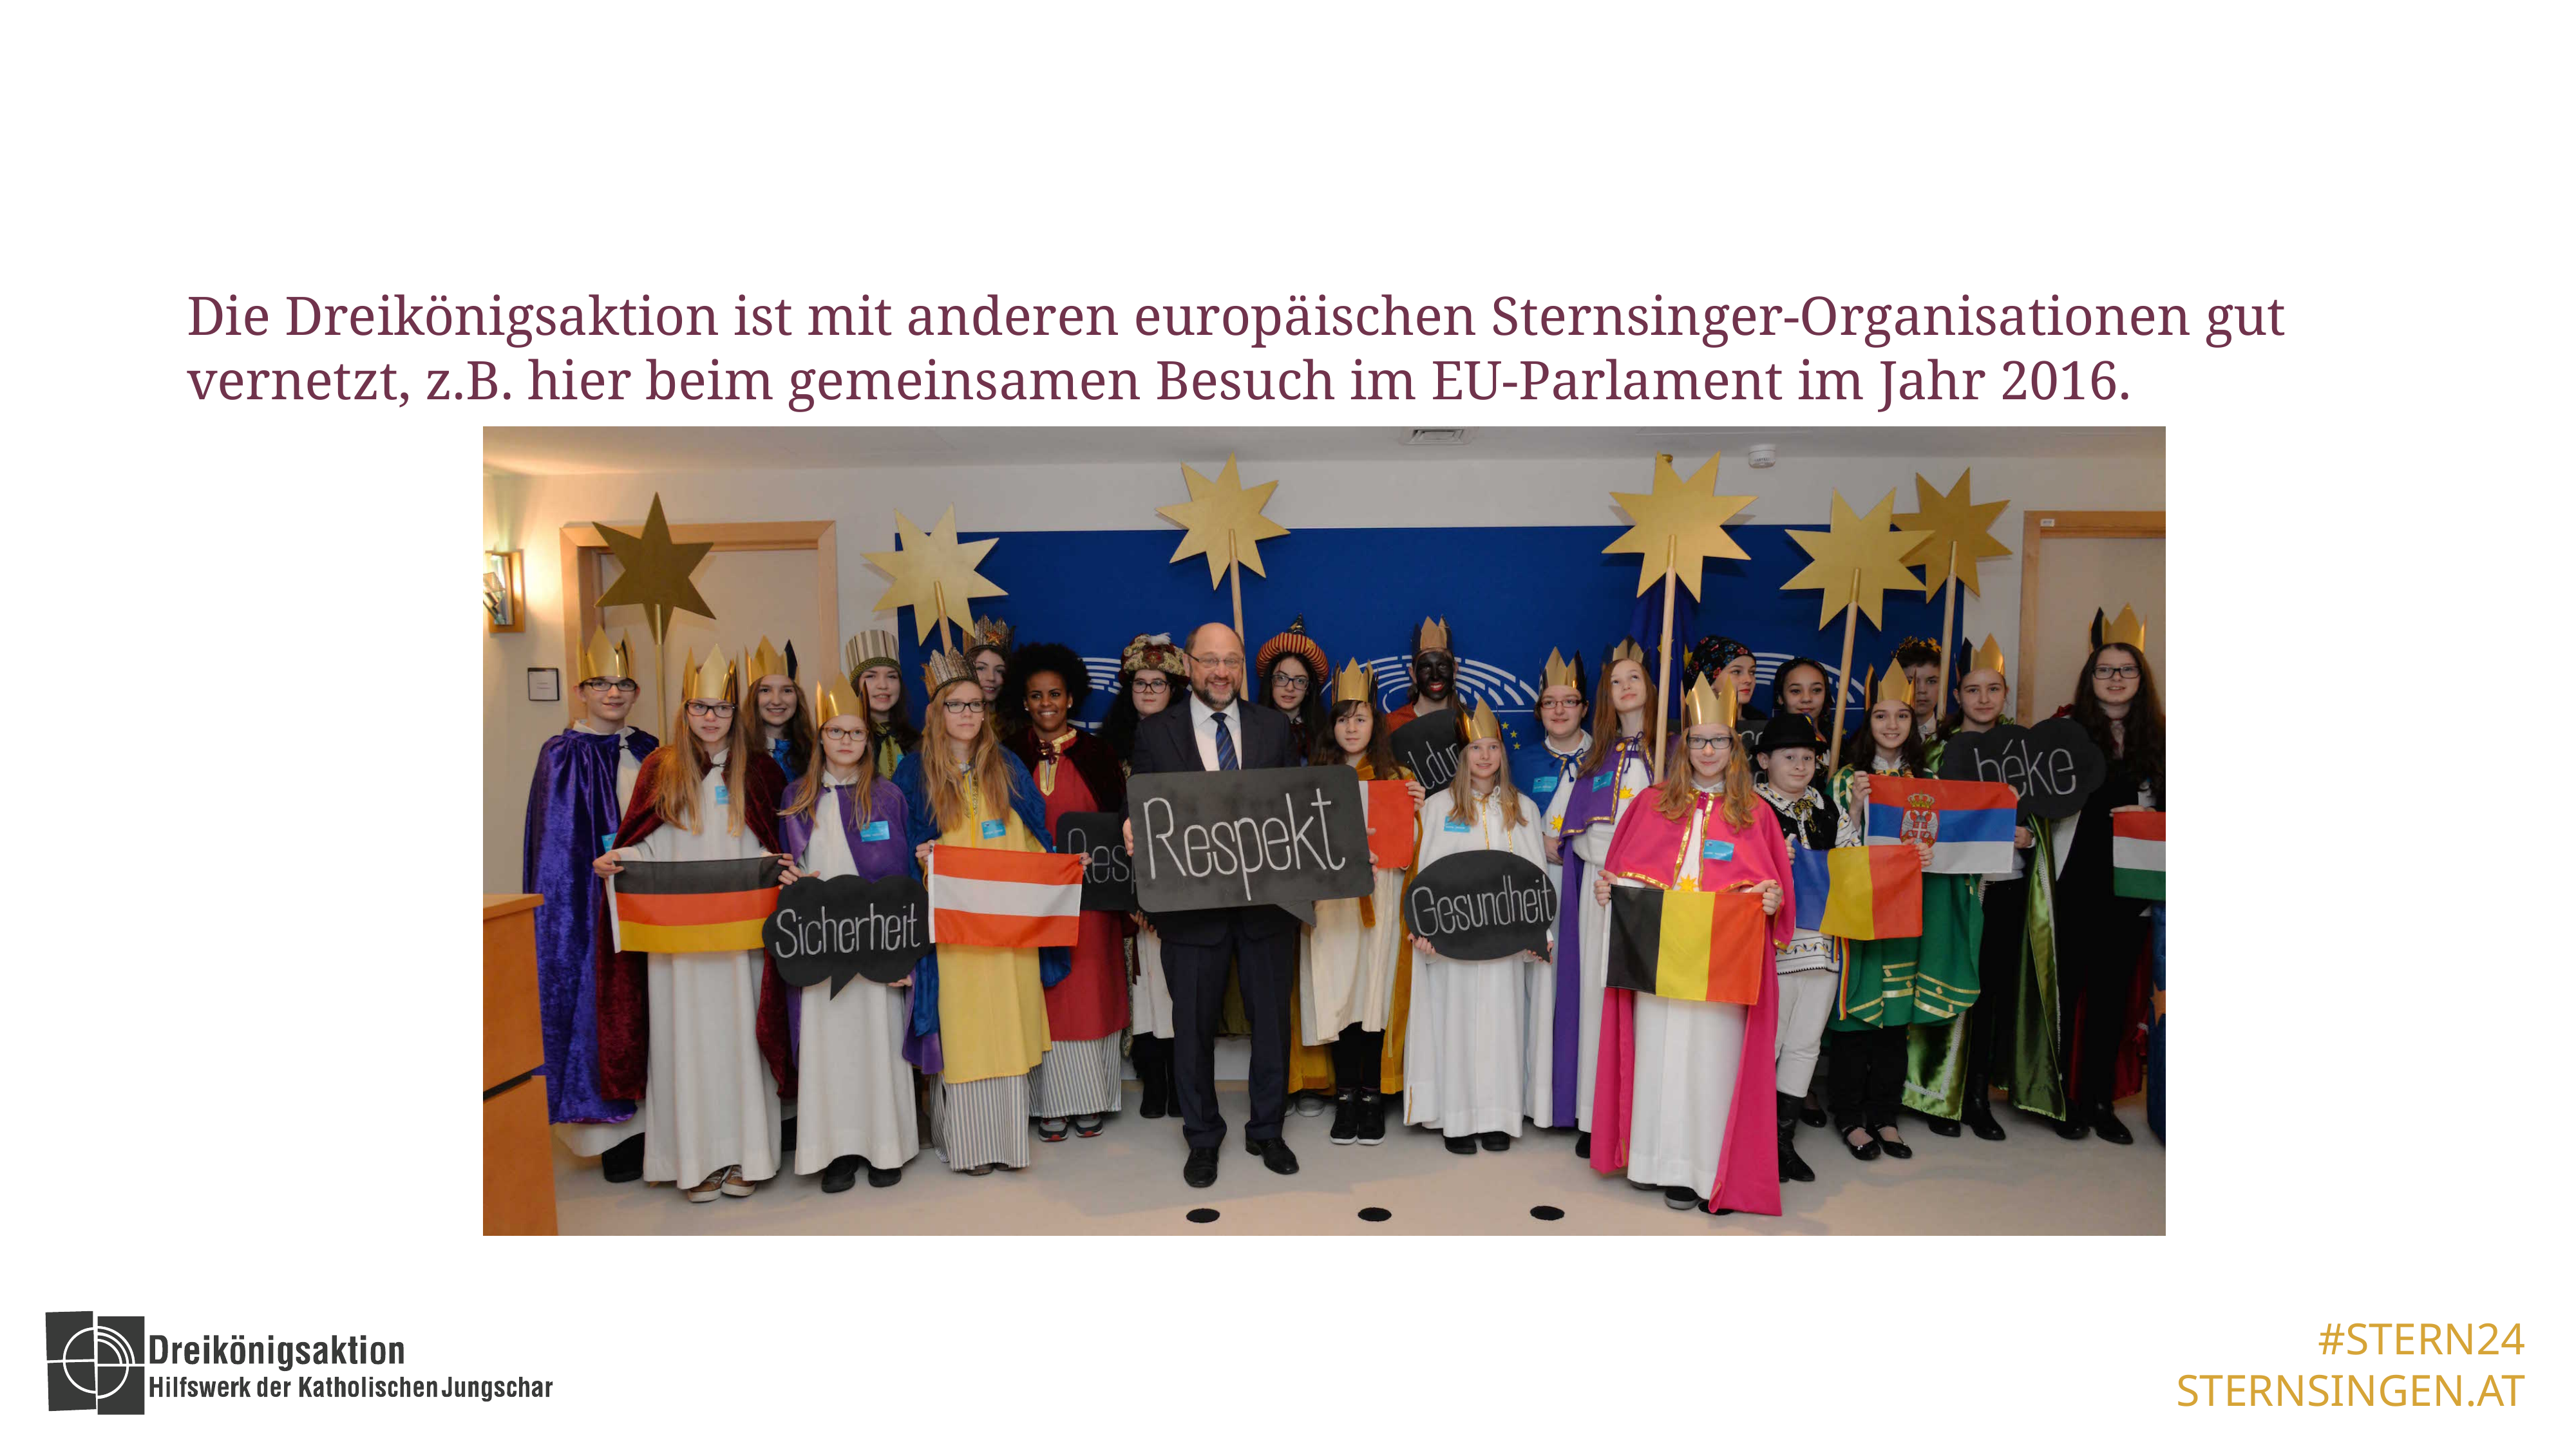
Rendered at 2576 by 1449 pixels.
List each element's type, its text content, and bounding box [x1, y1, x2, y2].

title Die Dreikönigsaktion ist mit anderen europäischen Sternsinger-Organisationen gut vernetzt, z.B. hier beim gemeinsamen Besuch im EU-Parlament im Jahr 2016. [176, 266, 2400, 547]
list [482, 426, 2166, 1236]
